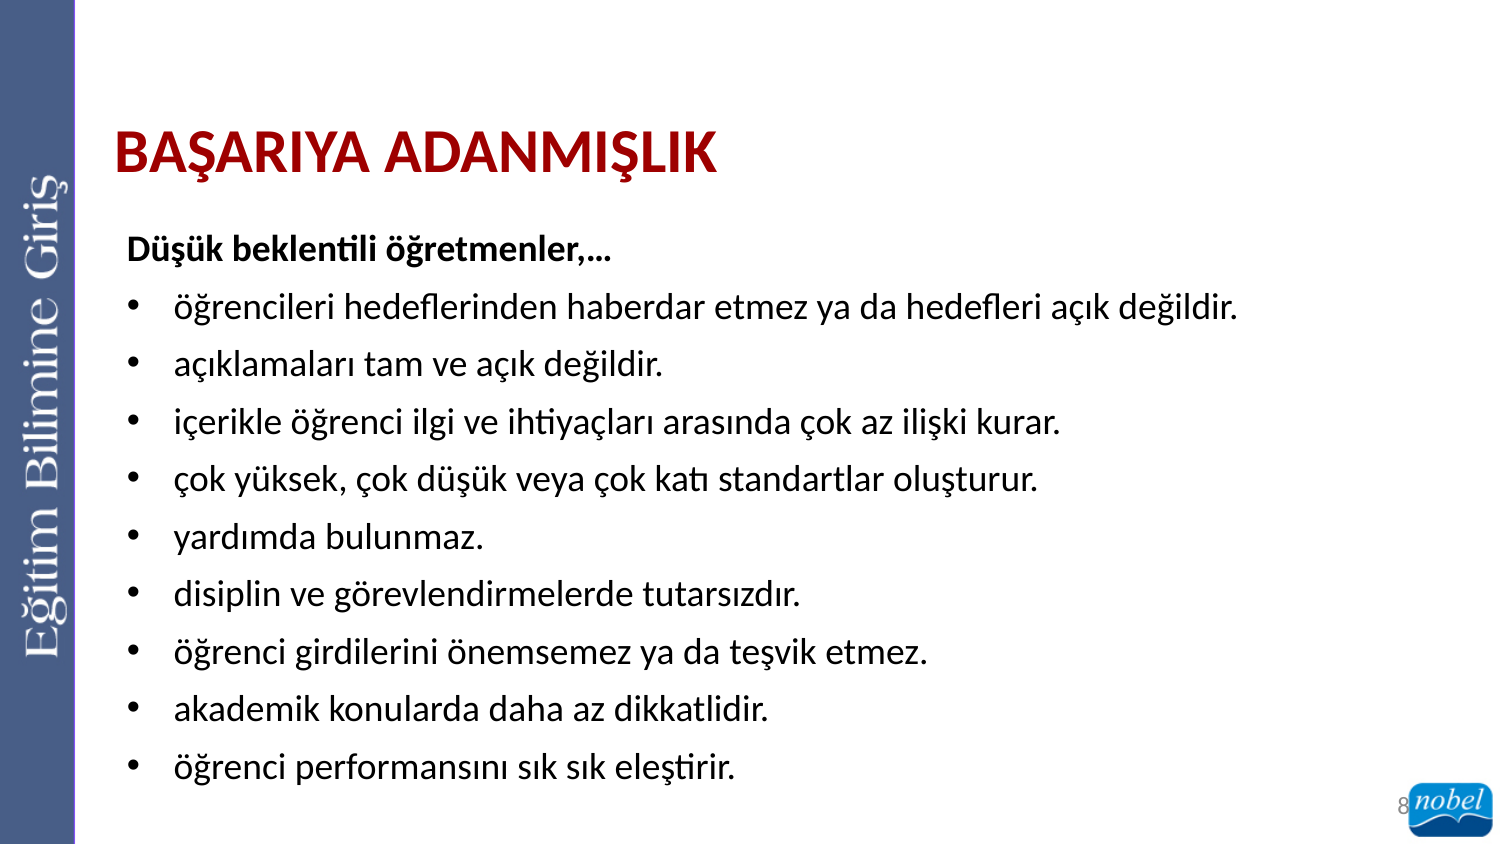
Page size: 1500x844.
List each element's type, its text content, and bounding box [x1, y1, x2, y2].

text_box BAŞARIYA ADANMIŞLIK [100, 102, 1329, 193]
slide_number 8 [1074, 782, 1425, 827]
picture [0, 0, 1500, 844]
text_box Düşük beklentili öğretmenler,… öğrencileri hedeflerinden haberdar etmez ya da hedefleri açık değildir. açıklamaları tam ve açık değildir. içerikle öğrenci ilgi ve ihtiyaçları arasında çok az ilişki kurar. çok yüksek, çok düşük veya çok katı standartlar oluşturur. yardımda bulunmaz. disiplin ve görevlendirmelerde tutarsızdır. öğrenci girdilerini önemsemez ya da teşvik etmez. akademik konularda daha az dikkatlidir. öğrenci performansını sık sık eleştirir. [112, 216, 1341, 795]
